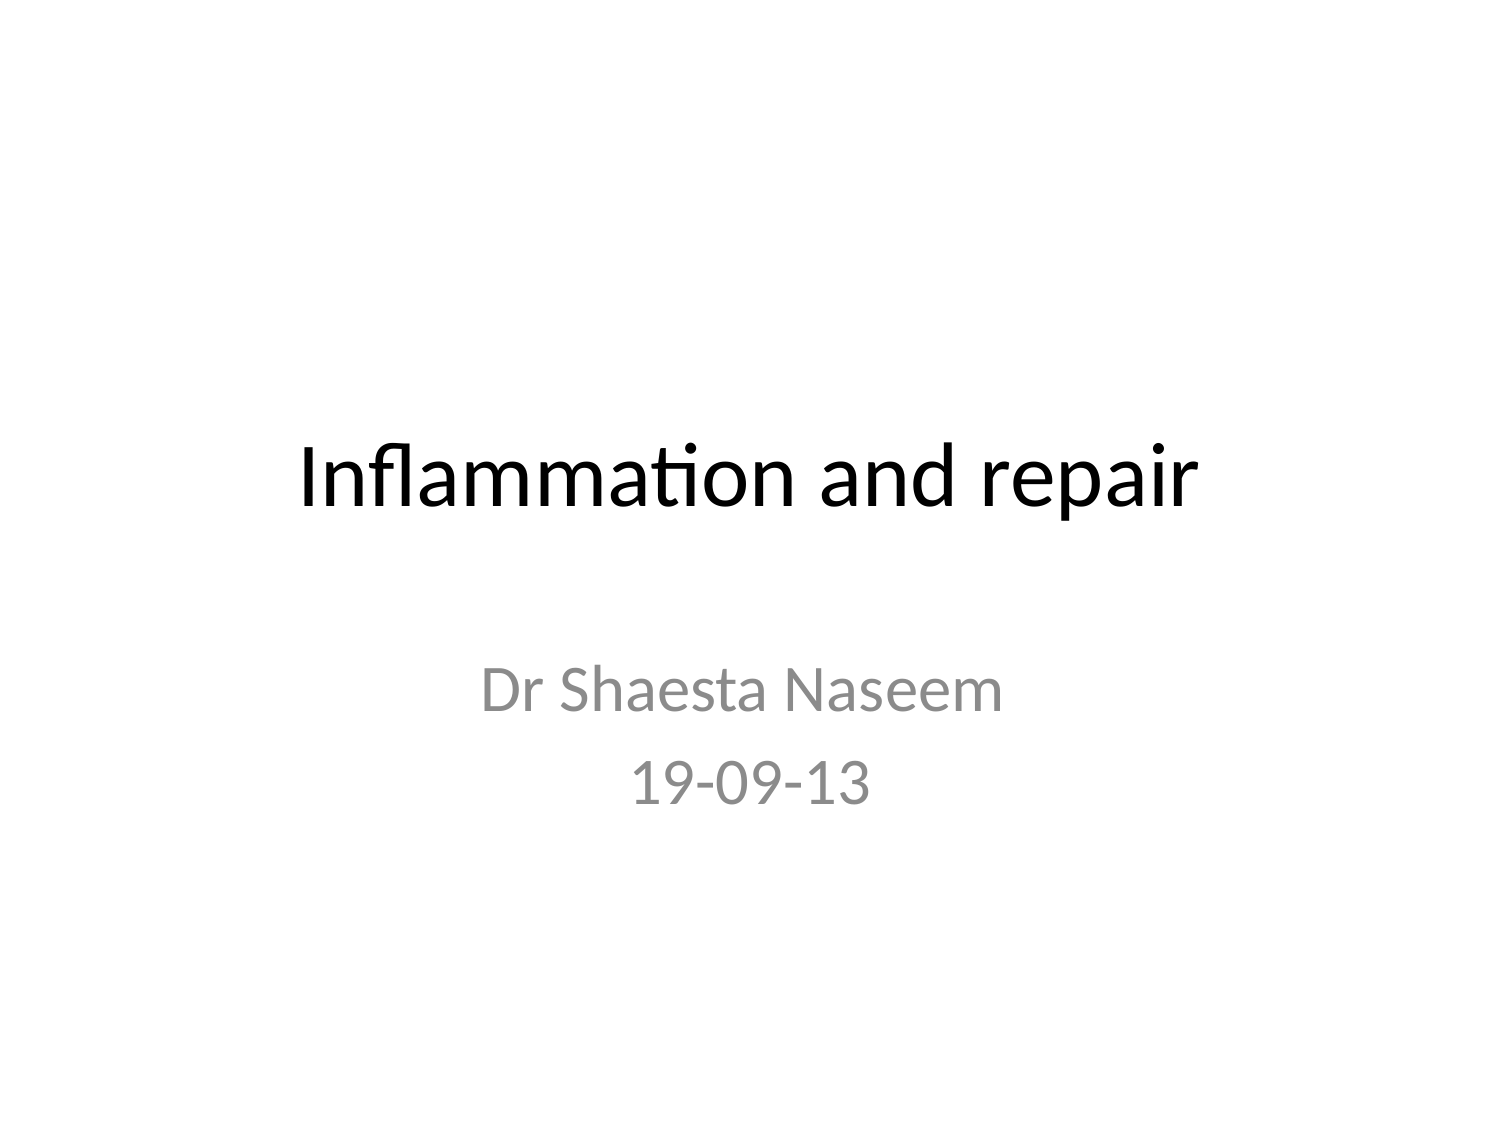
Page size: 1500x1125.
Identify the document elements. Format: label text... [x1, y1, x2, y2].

title Inflammation and repair [112, 349, 1388, 591]
subtitle Dr Shaesta Naseem 19-09-13 [225, 637, 1275, 925]
